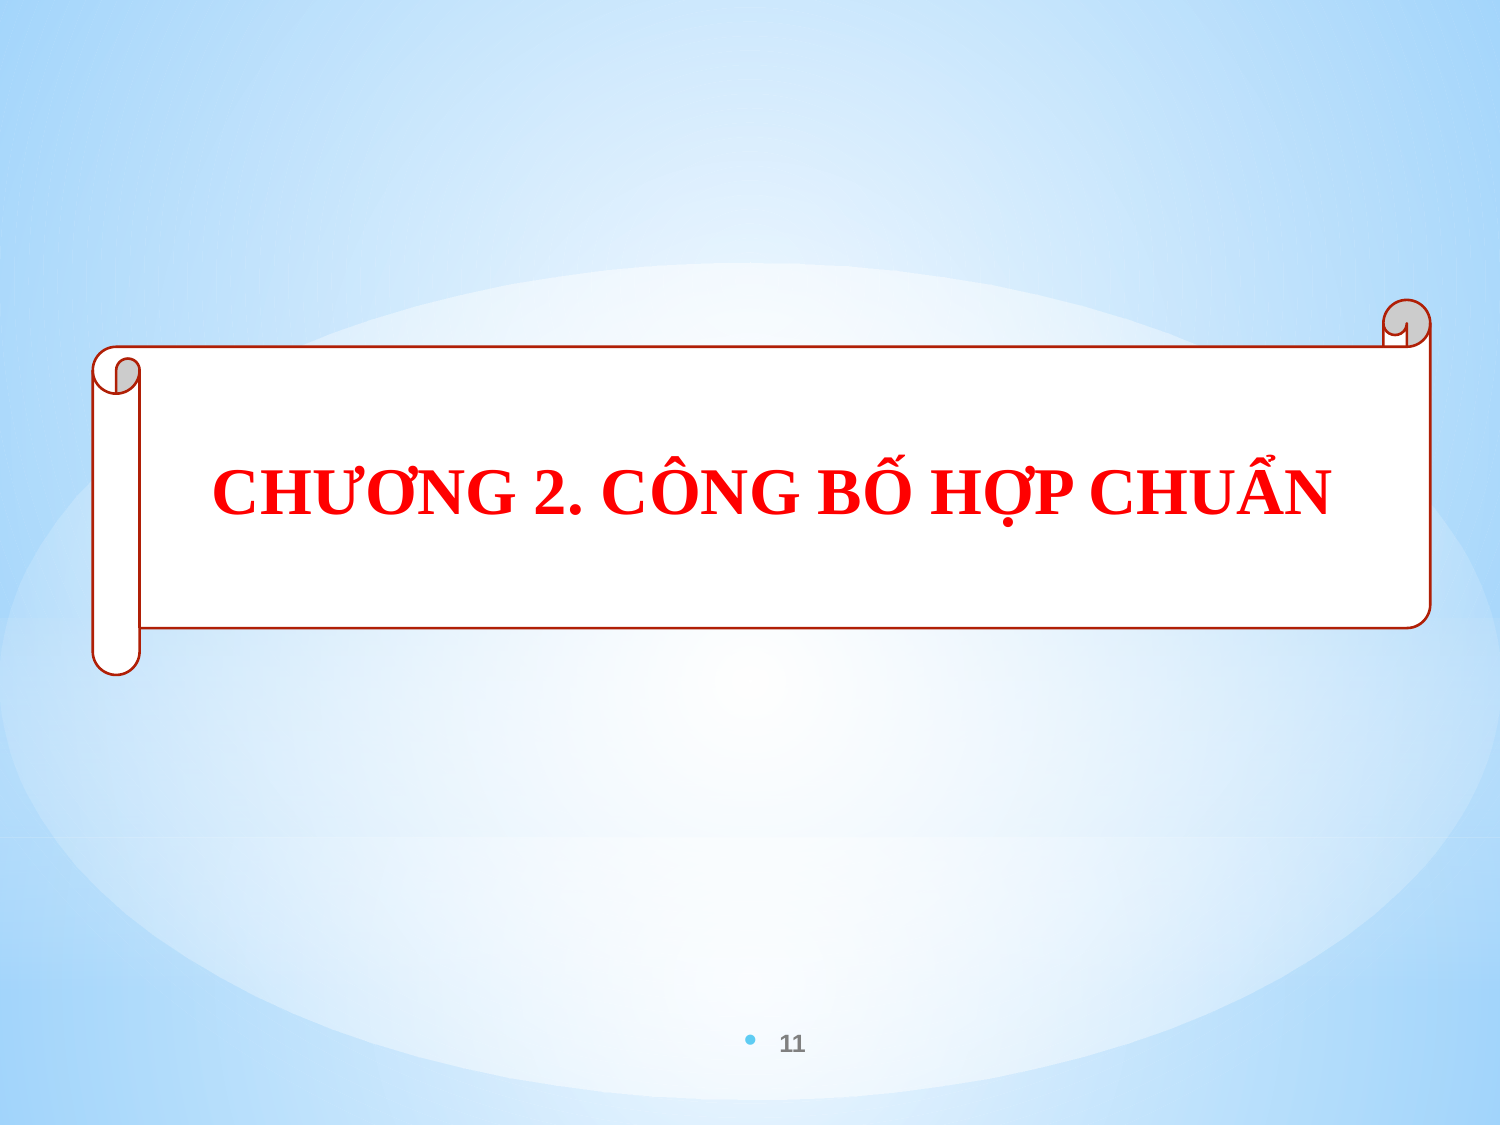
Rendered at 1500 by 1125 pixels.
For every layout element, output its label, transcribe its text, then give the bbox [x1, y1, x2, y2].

text_box CHƯƠNG 2. CÔNG BỐ HỢP CHUẨN [91, 298, 1432, 677]
slide_number 11 [624, 1012, 925, 1073]
